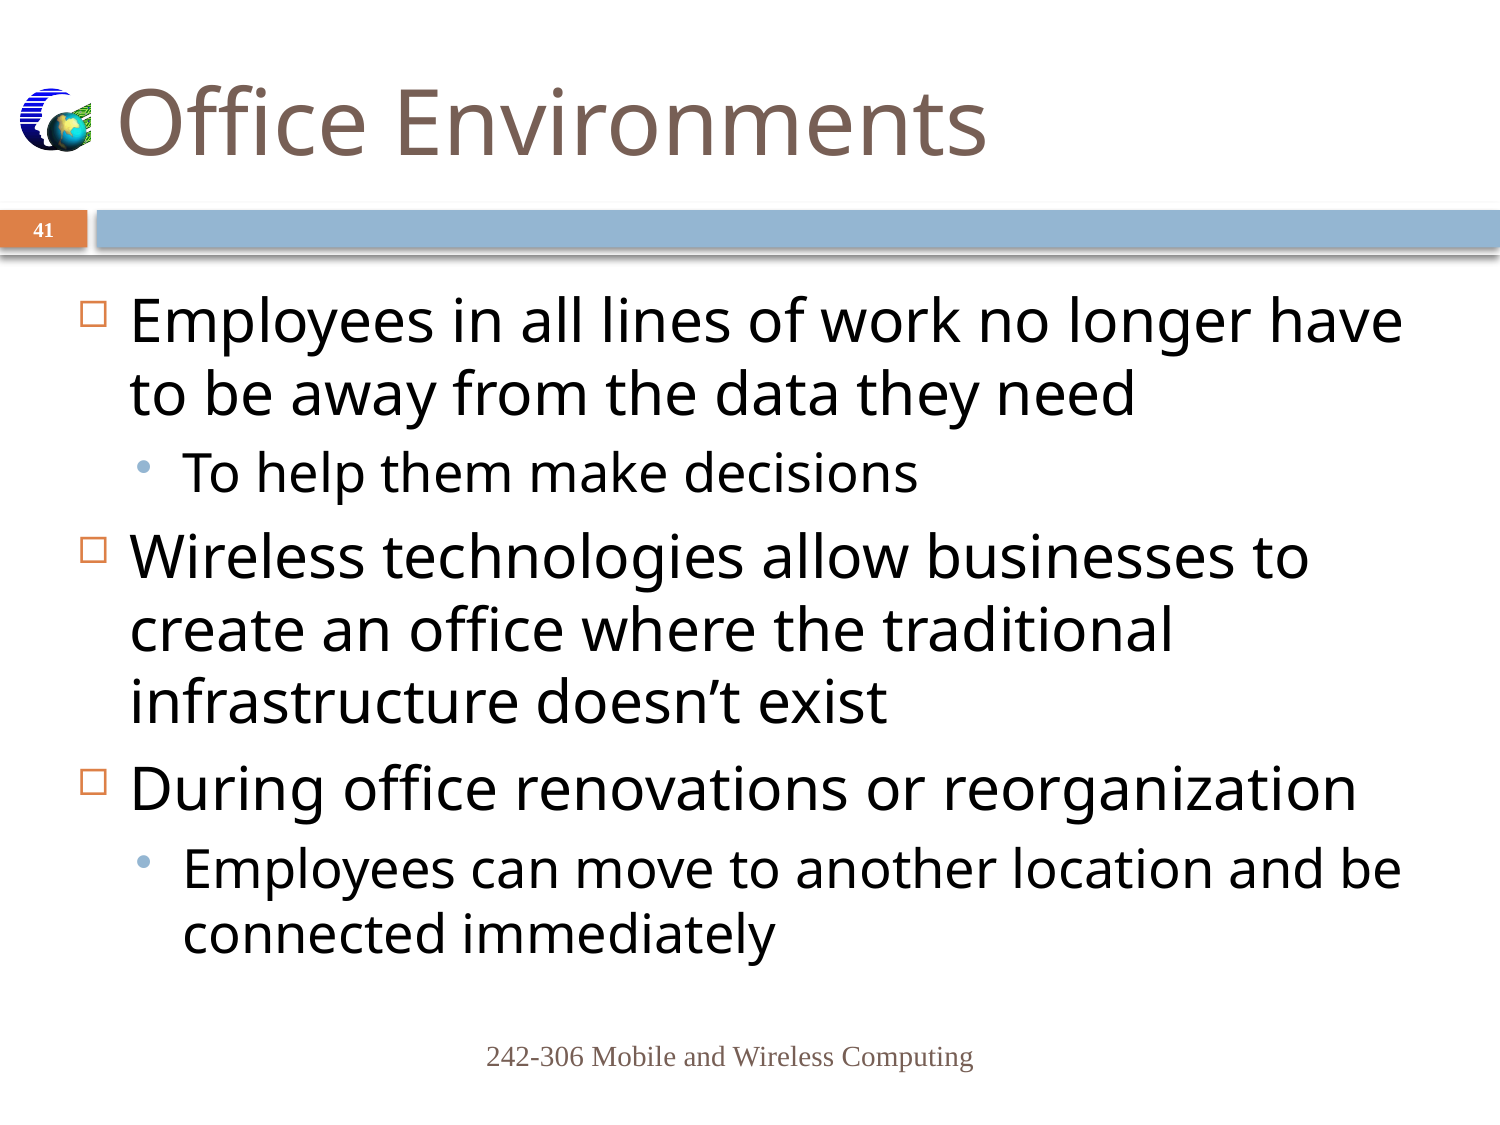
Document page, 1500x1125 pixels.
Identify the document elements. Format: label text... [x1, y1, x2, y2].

title Office Environments [100, 37, 1438, 200]
footer 242-306 Mobile and Wireless Computing [99, 1024, 990, 1085]
slide_number 41 [0, 208, 88, 249]
picture [19, 86, 91, 153]
list Employees in all lines of work no longer have to be away from the data they need To help them make decisions Wireless technologies allow businesses to create an office where the traditional infrastructure doesn’t exist During office renovations or reorganization Employees can move to another location and be connected immediately [62, 275, 1450, 1025]
